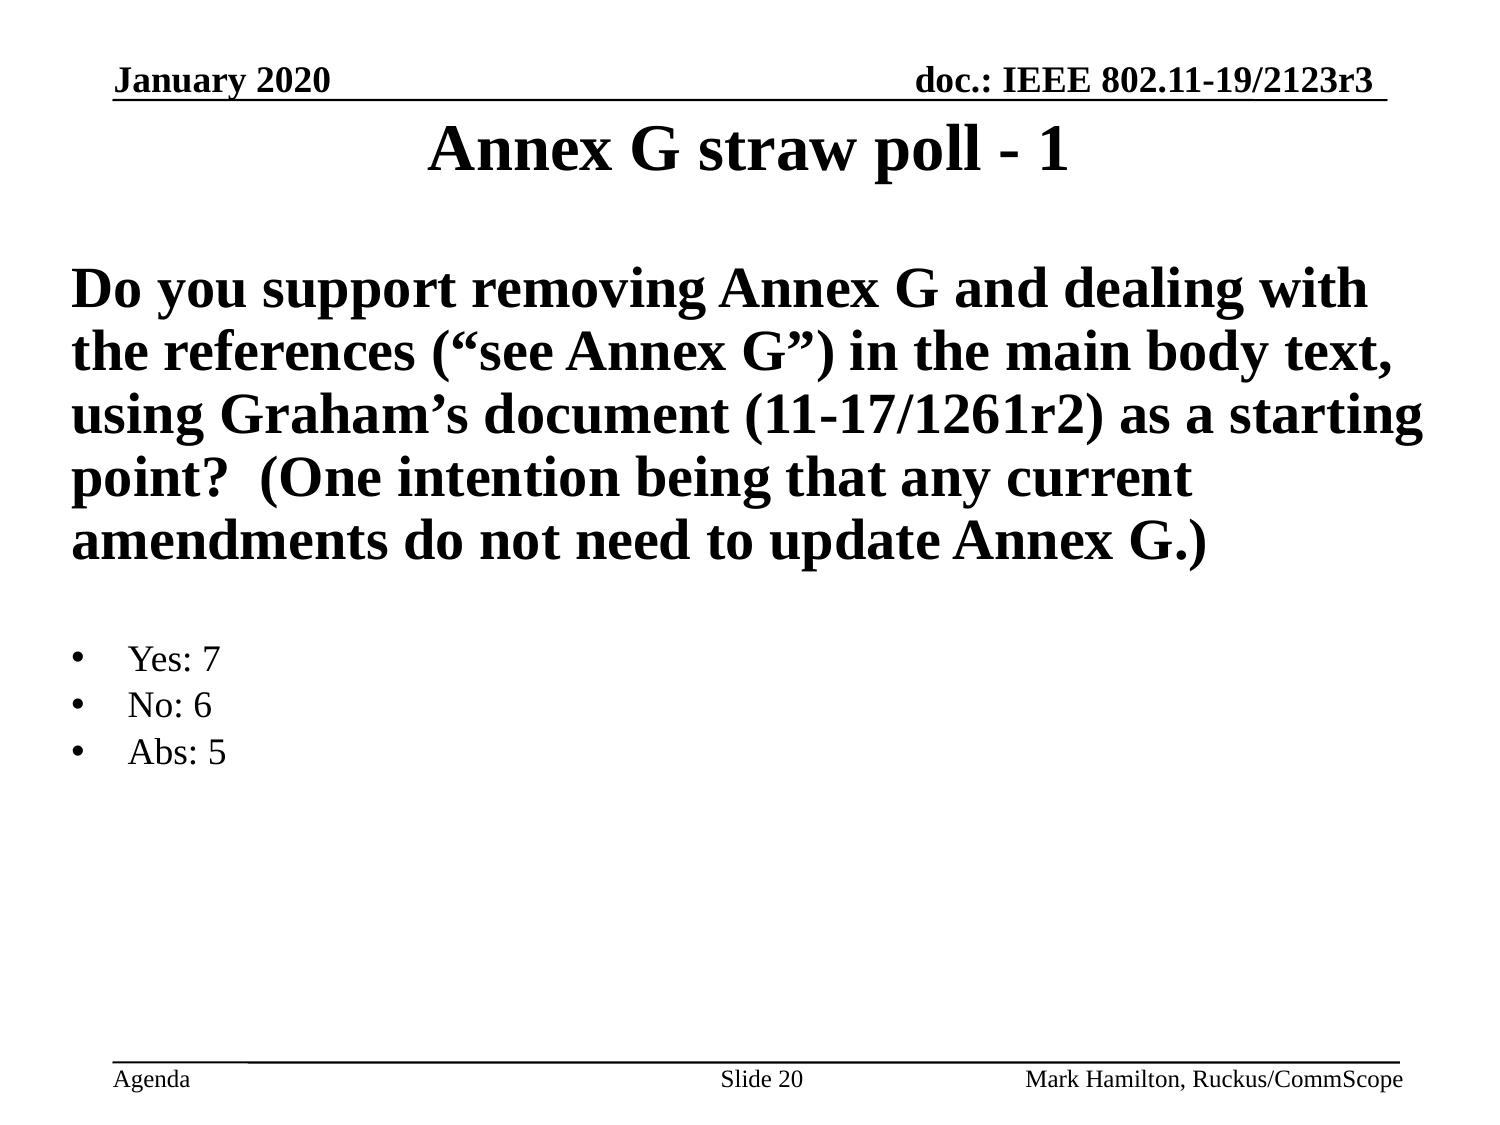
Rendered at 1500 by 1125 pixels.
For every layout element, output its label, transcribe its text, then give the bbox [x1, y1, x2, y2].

list Do you support removing Annex G and dealing with the references (“see Annex G”) in the main body text, using Graham’s document (11-17/1261r2) as a starting point? (One intention being that any current amendments do not need to update Annex G.) Yes: 7 No: 6 Abs: 5 [56, 249, 1444, 988]
title Annex G straw poll - 1 [112, 99, 1388, 188]
